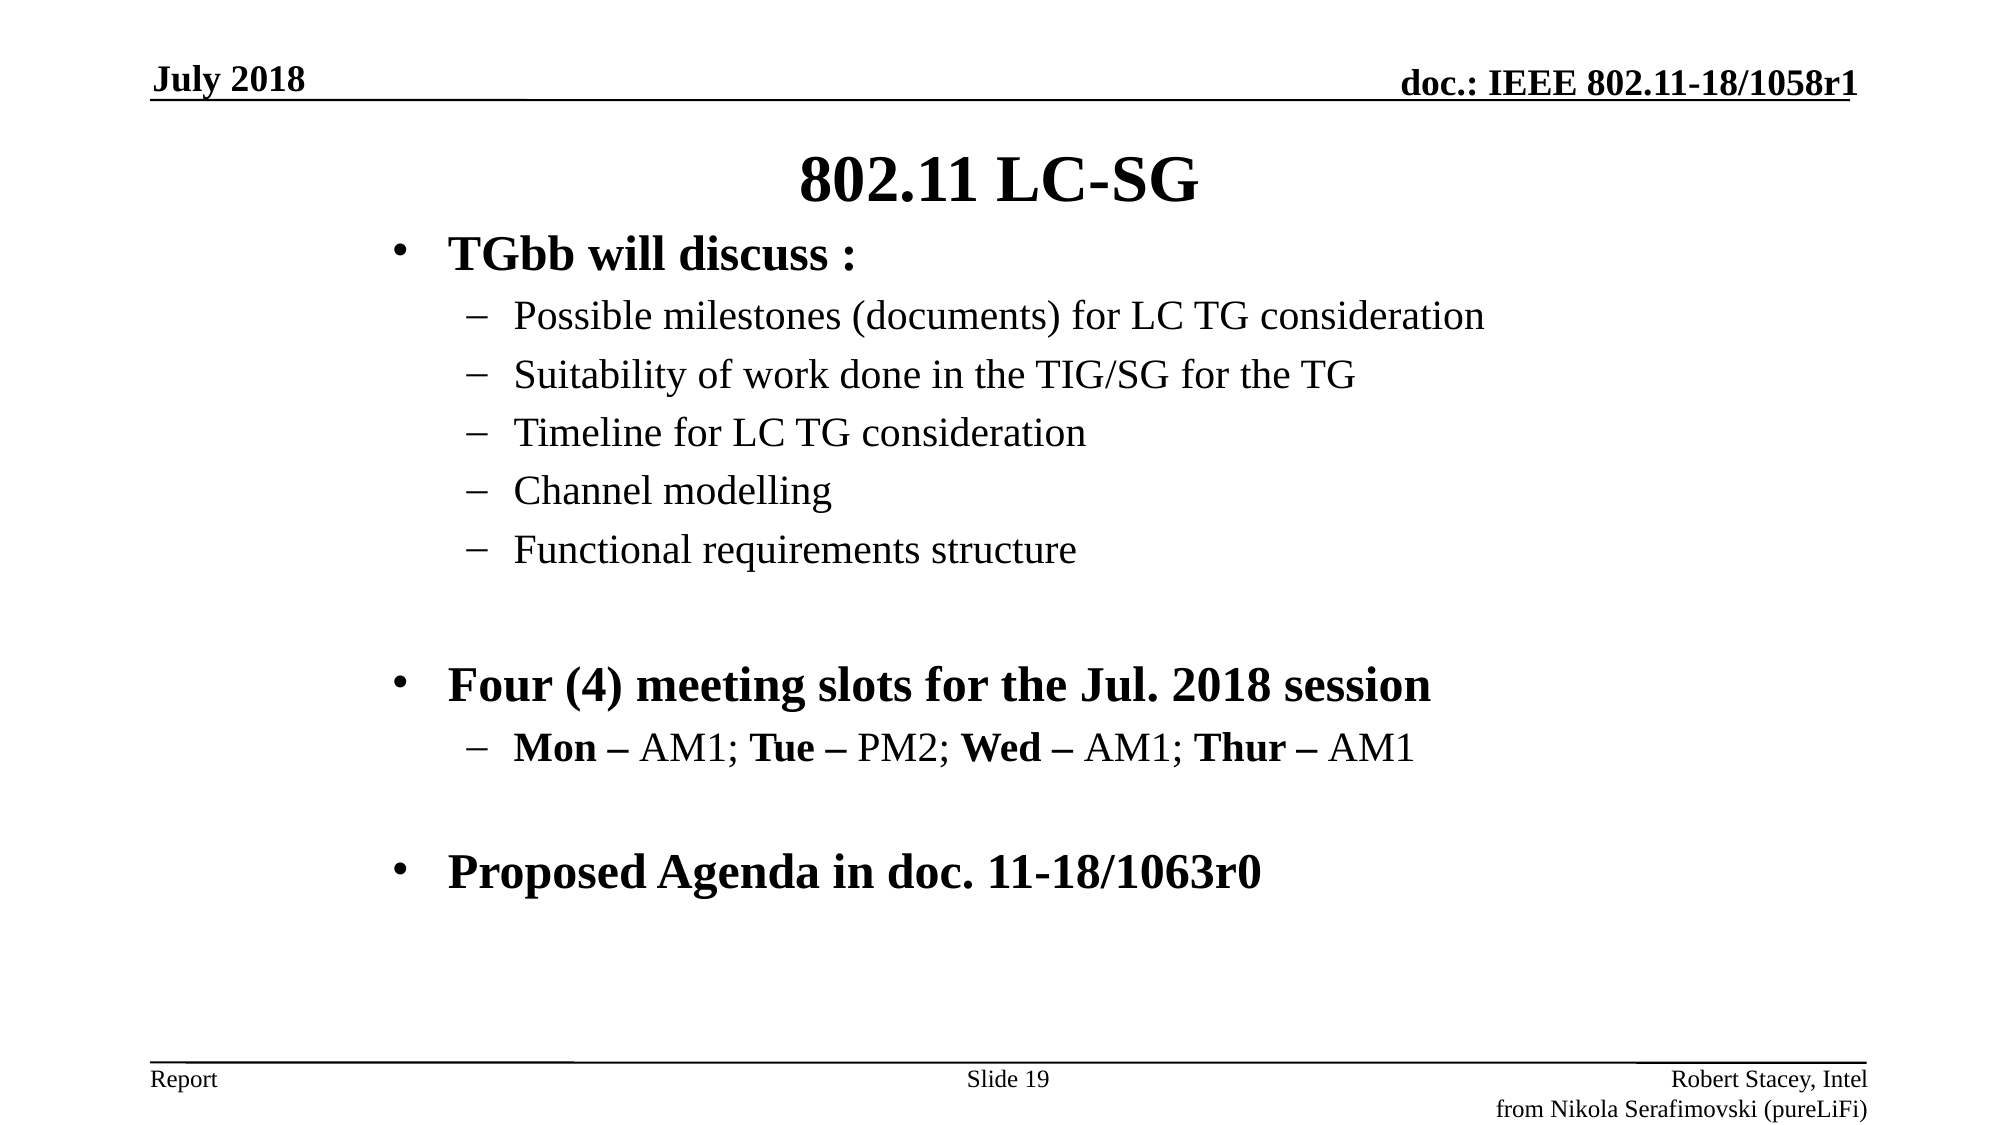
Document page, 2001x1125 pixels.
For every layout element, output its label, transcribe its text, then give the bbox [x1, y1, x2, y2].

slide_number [152, 54, 563, 100]
text_box 802.11 LC-SG [362, 87, 1638, 263]
slide_number Slide 19 [950, 1061, 1067, 1123]
text_box TGbb will discuss : Possible milestones (documents) for LC TG consideration Suitability of work done in the TIG/SG for the TG Timeline for LC TG consideration Channel modelling Functional requirements structure Four (4) meeting slots for the Jul. 2018 session Mon – AM1; Tue – PM2; Wed – AM1; Thur – AM1 Proposed Agenda in doc. 11-18/1063r0 [376, 212, 1652, 988]
footer Robert Stacey, Intel from Nikola Serafimovski (pureLiFi) [1171, 1061, 1869, 1093]
